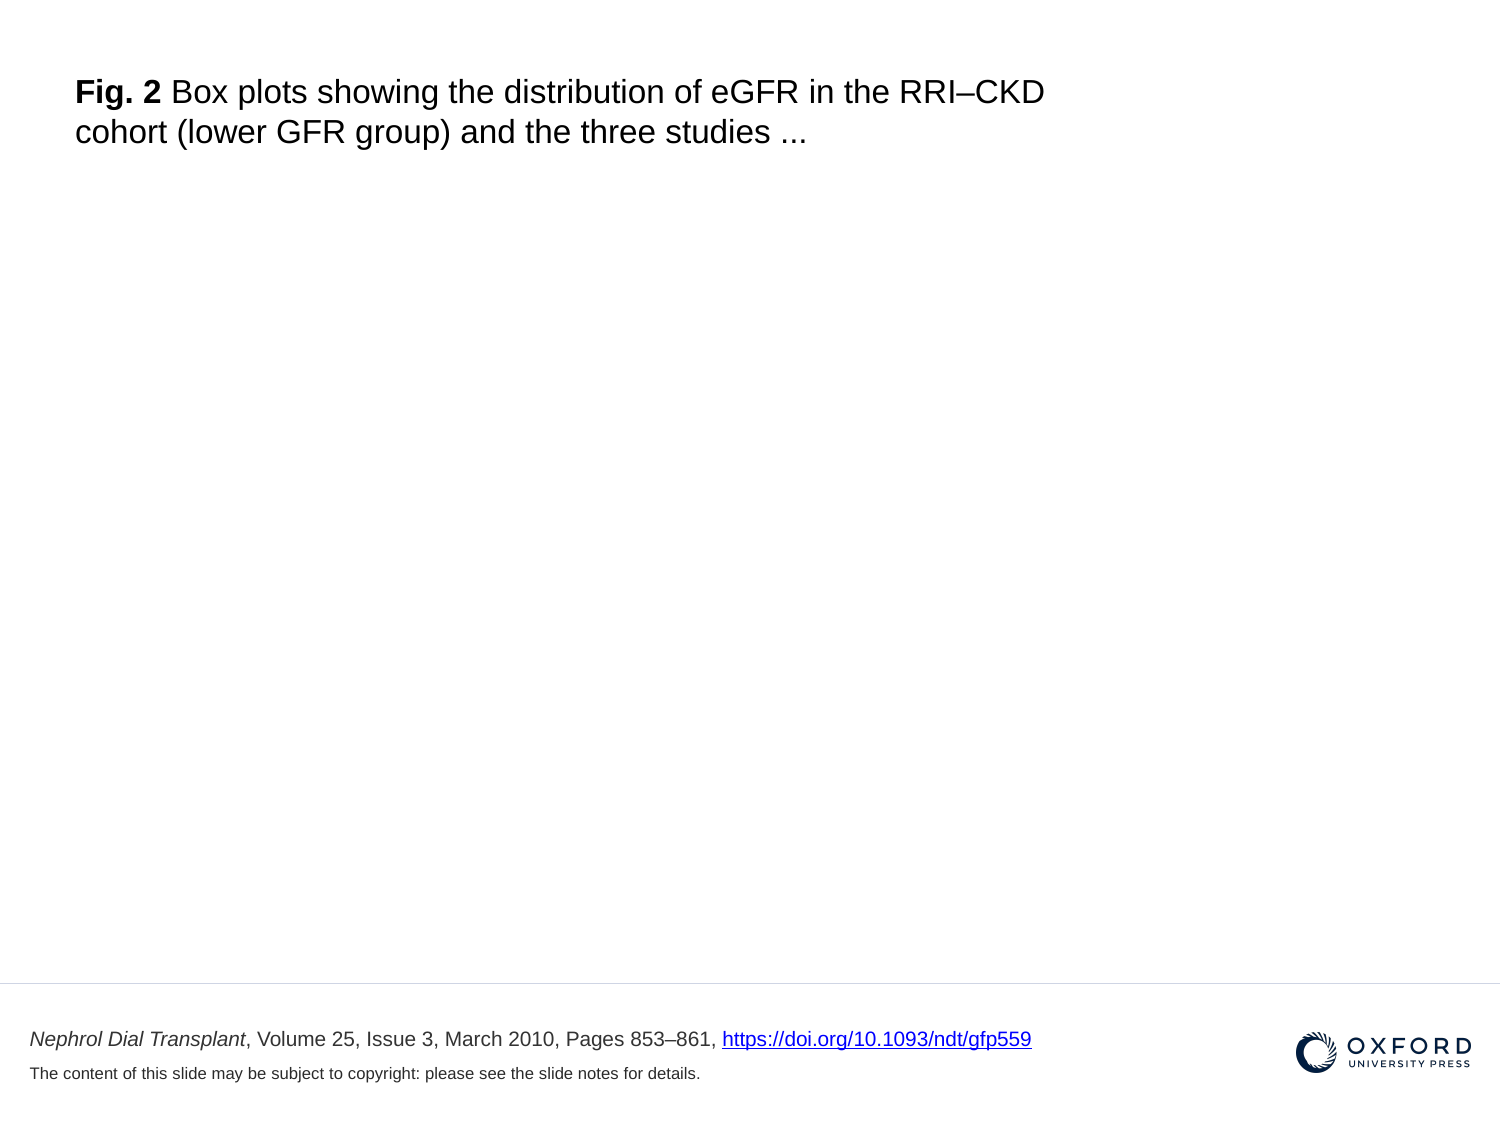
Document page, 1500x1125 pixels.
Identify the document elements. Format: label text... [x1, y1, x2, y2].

title Fig. 2 Box plots showing the distribution of eGFR in the RRI–CKD cohort (lower GFR group) and the three studies ... [75, 69, 1078, 171]
picture [1296, 1032, 1471, 1073]
footer Nephrol Dial Transplant, Volume 25, Issue 3, March 2010, Pages 853–861, https://doi.org/10.1093/ndt/gfp559 The content of this slide may be subject to copyright: please see the slide notes for details. [0, 983, 1260, 1125]
